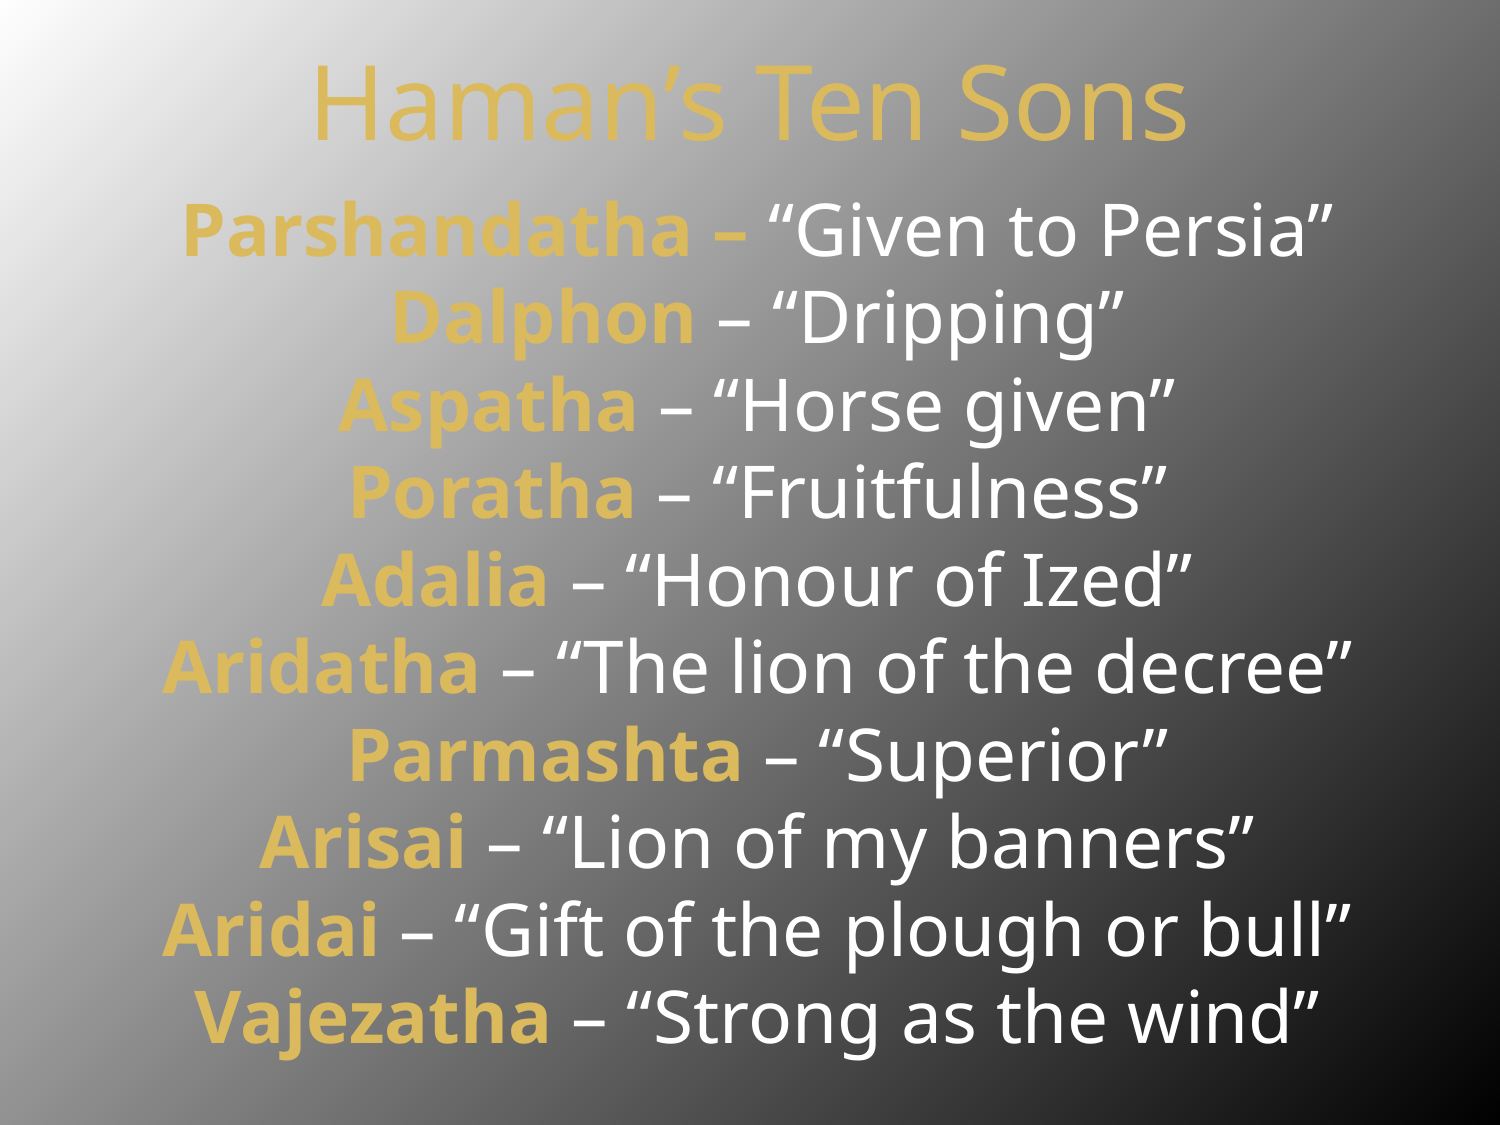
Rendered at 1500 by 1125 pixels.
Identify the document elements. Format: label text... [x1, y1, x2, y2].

text_box Parshandatha – “Given to Persia” Dalphon – “Dripping” Aspatha – “Horse given” Poratha – “Fruitfulness” Adalia – “Honour of Ized” Aridatha – “The lion of the decree” Parmashta – “Superior” Arisai – “Lion of my banners” Aridai – “Gift of the plough or bull” Vajezatha – “Strong as the wind” [105, 175, 1410, 1066]
title Haman’s Ten Sons [75, 4, 1425, 193]
